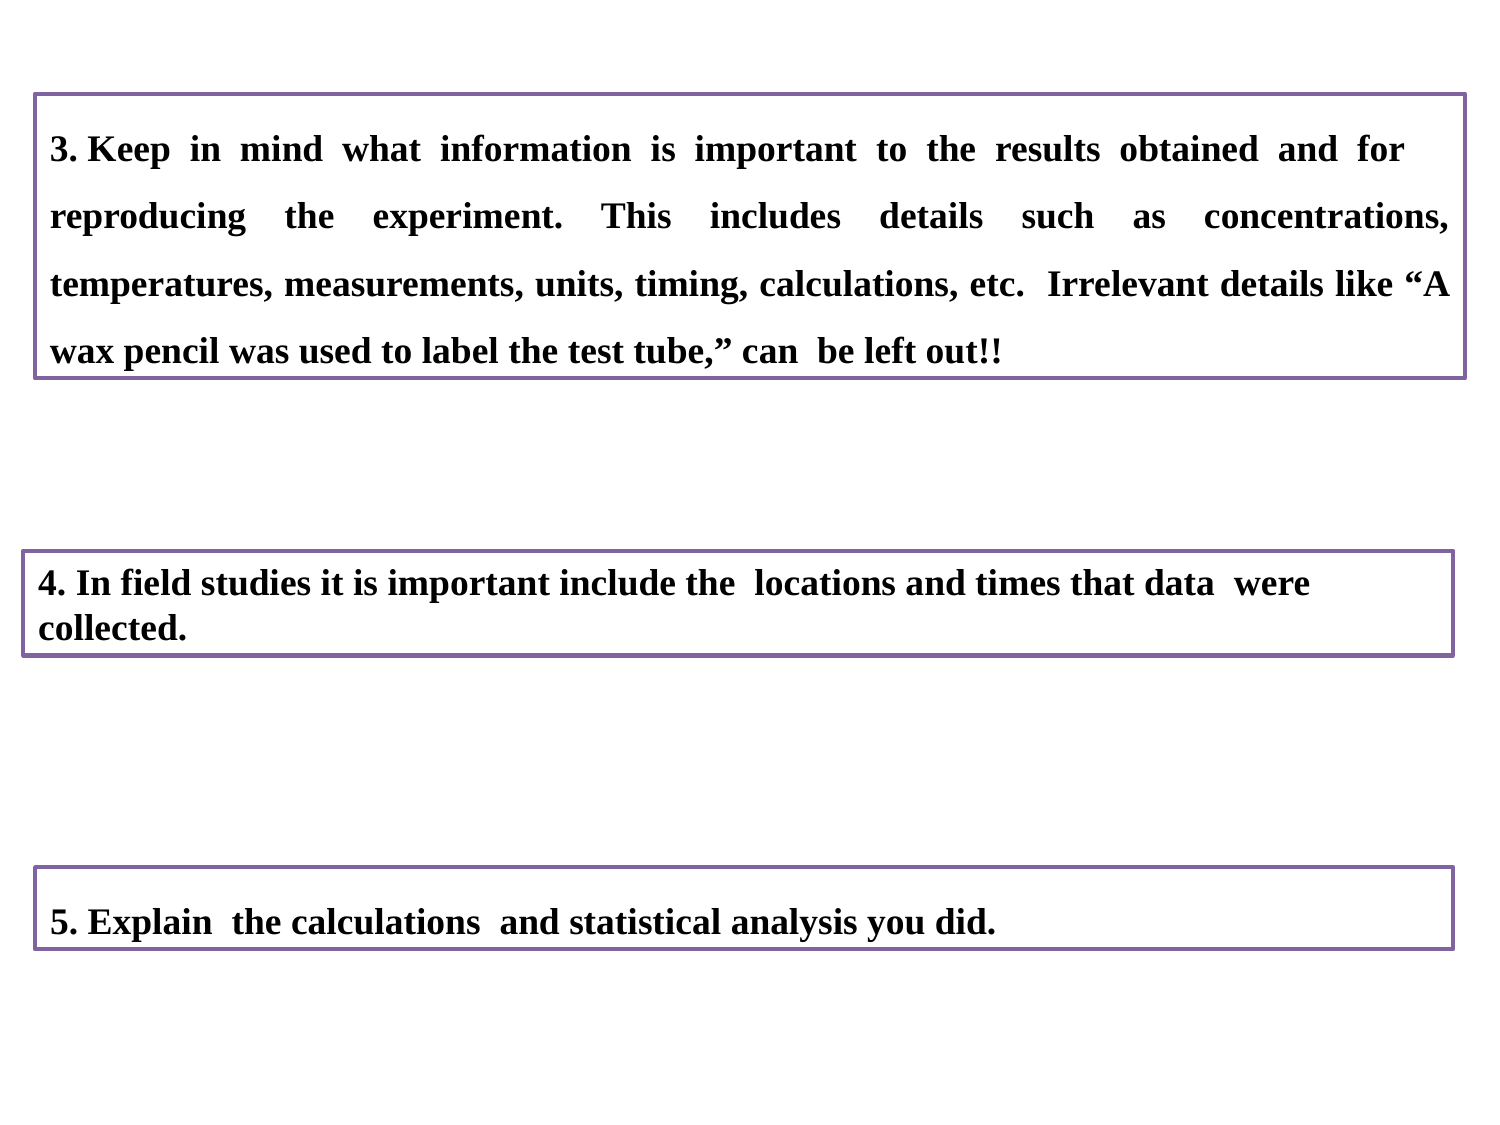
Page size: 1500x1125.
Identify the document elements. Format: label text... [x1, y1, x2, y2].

text_box 3. Keep in mind what information is important to the results obtained and for reproducing the experiment. This includes details such as concentrations, temperatures, measurements, units, timing, calculations, etc. Irrelevant details like “A wax pencil was used to label the test tube,” can be left out!! [33, 92, 1467, 380]
text_box 5. Explain the calculations and statistical analysis you did. [33, 865, 1455, 951]
text_box 4. In field studies it is important include the locations and times that data were collected. [21, 549, 1455, 658]
